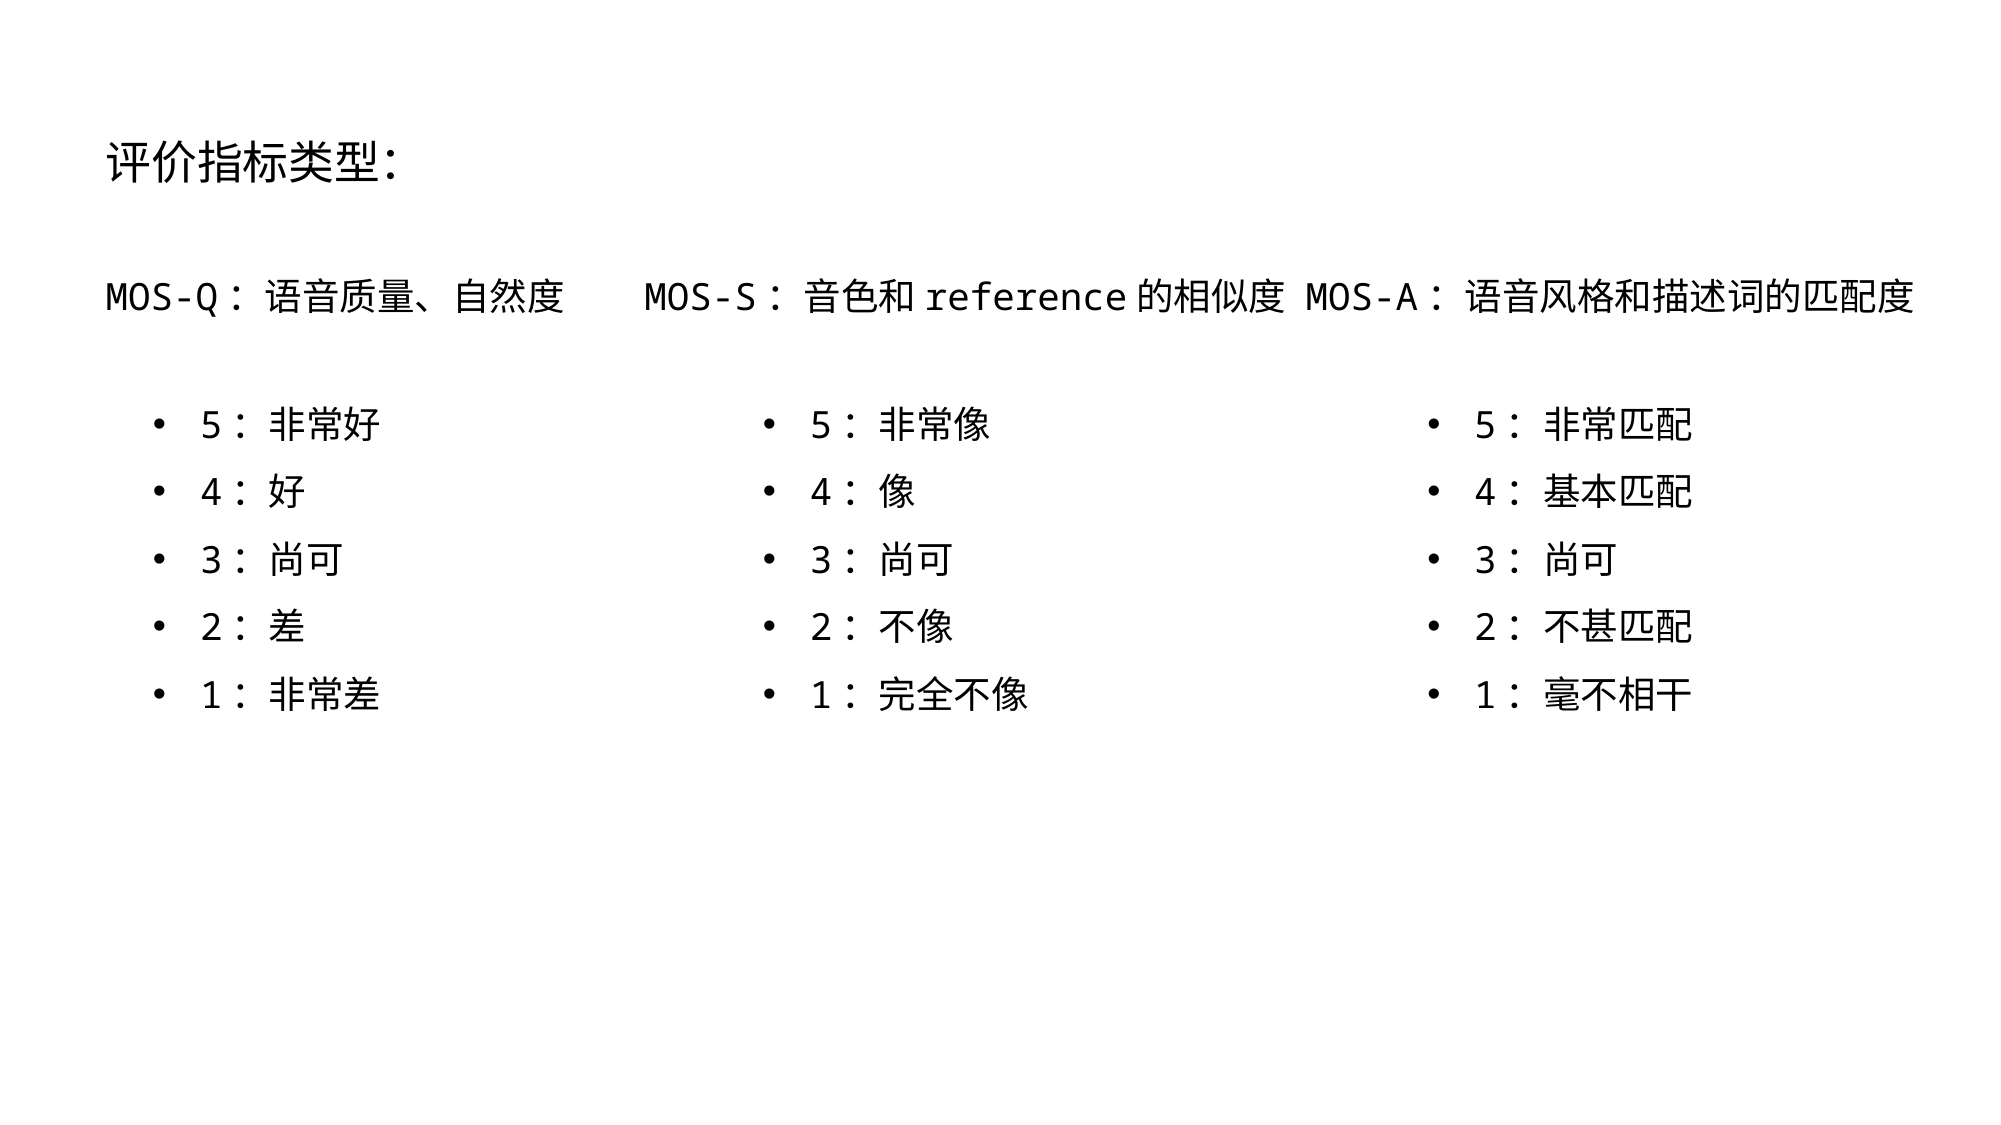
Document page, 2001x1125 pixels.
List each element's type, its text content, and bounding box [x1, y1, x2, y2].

text_box 5：非常匹配 4：基本匹配 3：尚可 2：不甚匹配 1：毫不相干 [1412, 370, 1917, 723]
text_box MOS-A：语音风格和描述词的匹配度 [1290, 265, 1983, 326]
text_box 5：非常好 4：好 3：尚可 2：差 1：非常差 [138, 370, 642, 723]
text_box MOS-Q：语音质量、自然度 [90, 265, 595, 326]
text_box 评价指标类型： [90, 126, 450, 197]
text_box MOS-S：音色和reference的相似度 [629, 265, 1290, 326]
text_box 5：非常像 4：像 3：尚可 2：不像 1：完全不像 [748, 370, 1252, 723]
